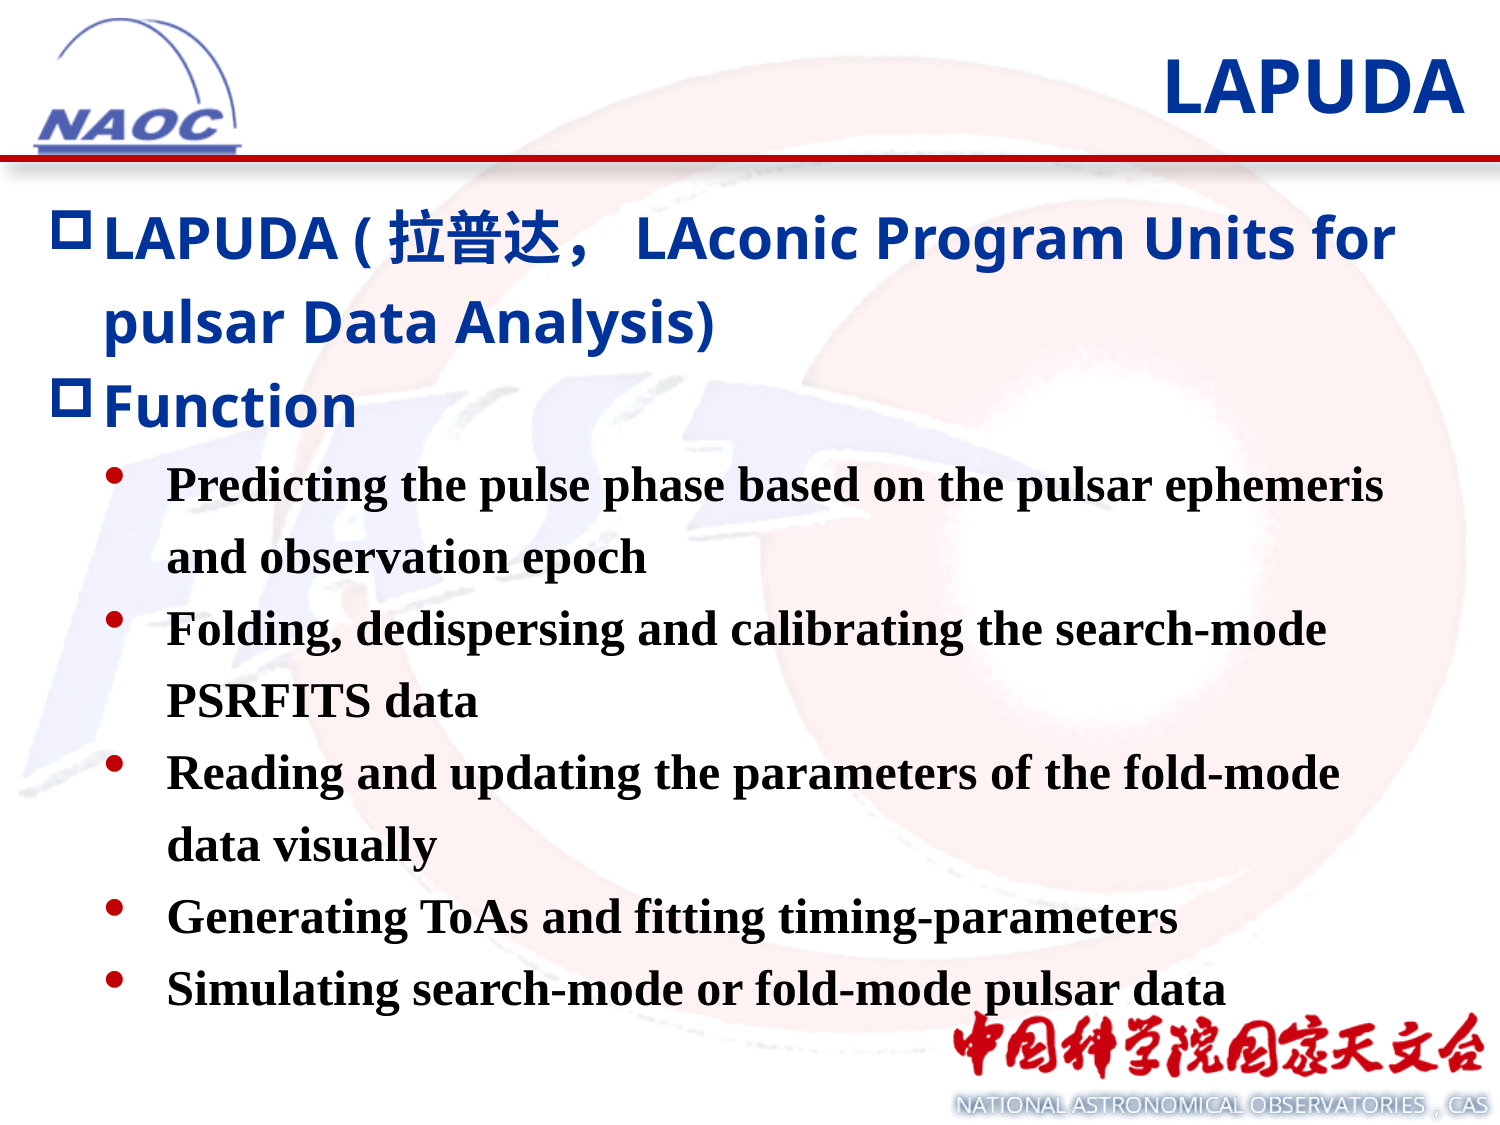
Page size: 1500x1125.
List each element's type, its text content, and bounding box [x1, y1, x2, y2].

text_box LAPUDA [265, 30, 1481, 136]
picture [32, 159, 248, 169]
picture [945, 1004, 1500, 1125]
picture [32, 18, 248, 158]
text_box LAPUDA (拉普达，LAconic Program Units for pulsar Data Analysis) Function Predicting the pulse phase based on the pulsar ephemeris and observation epoch Folding, dedispersing and calibrating the search-mode PSRFITS data Reading and updating the parameters of the fold-mode data visually Generating ToAs and fitting timing-parameters Simulating search-mode or fold-mode pulsar data [33, 180, 1449, 1023]
